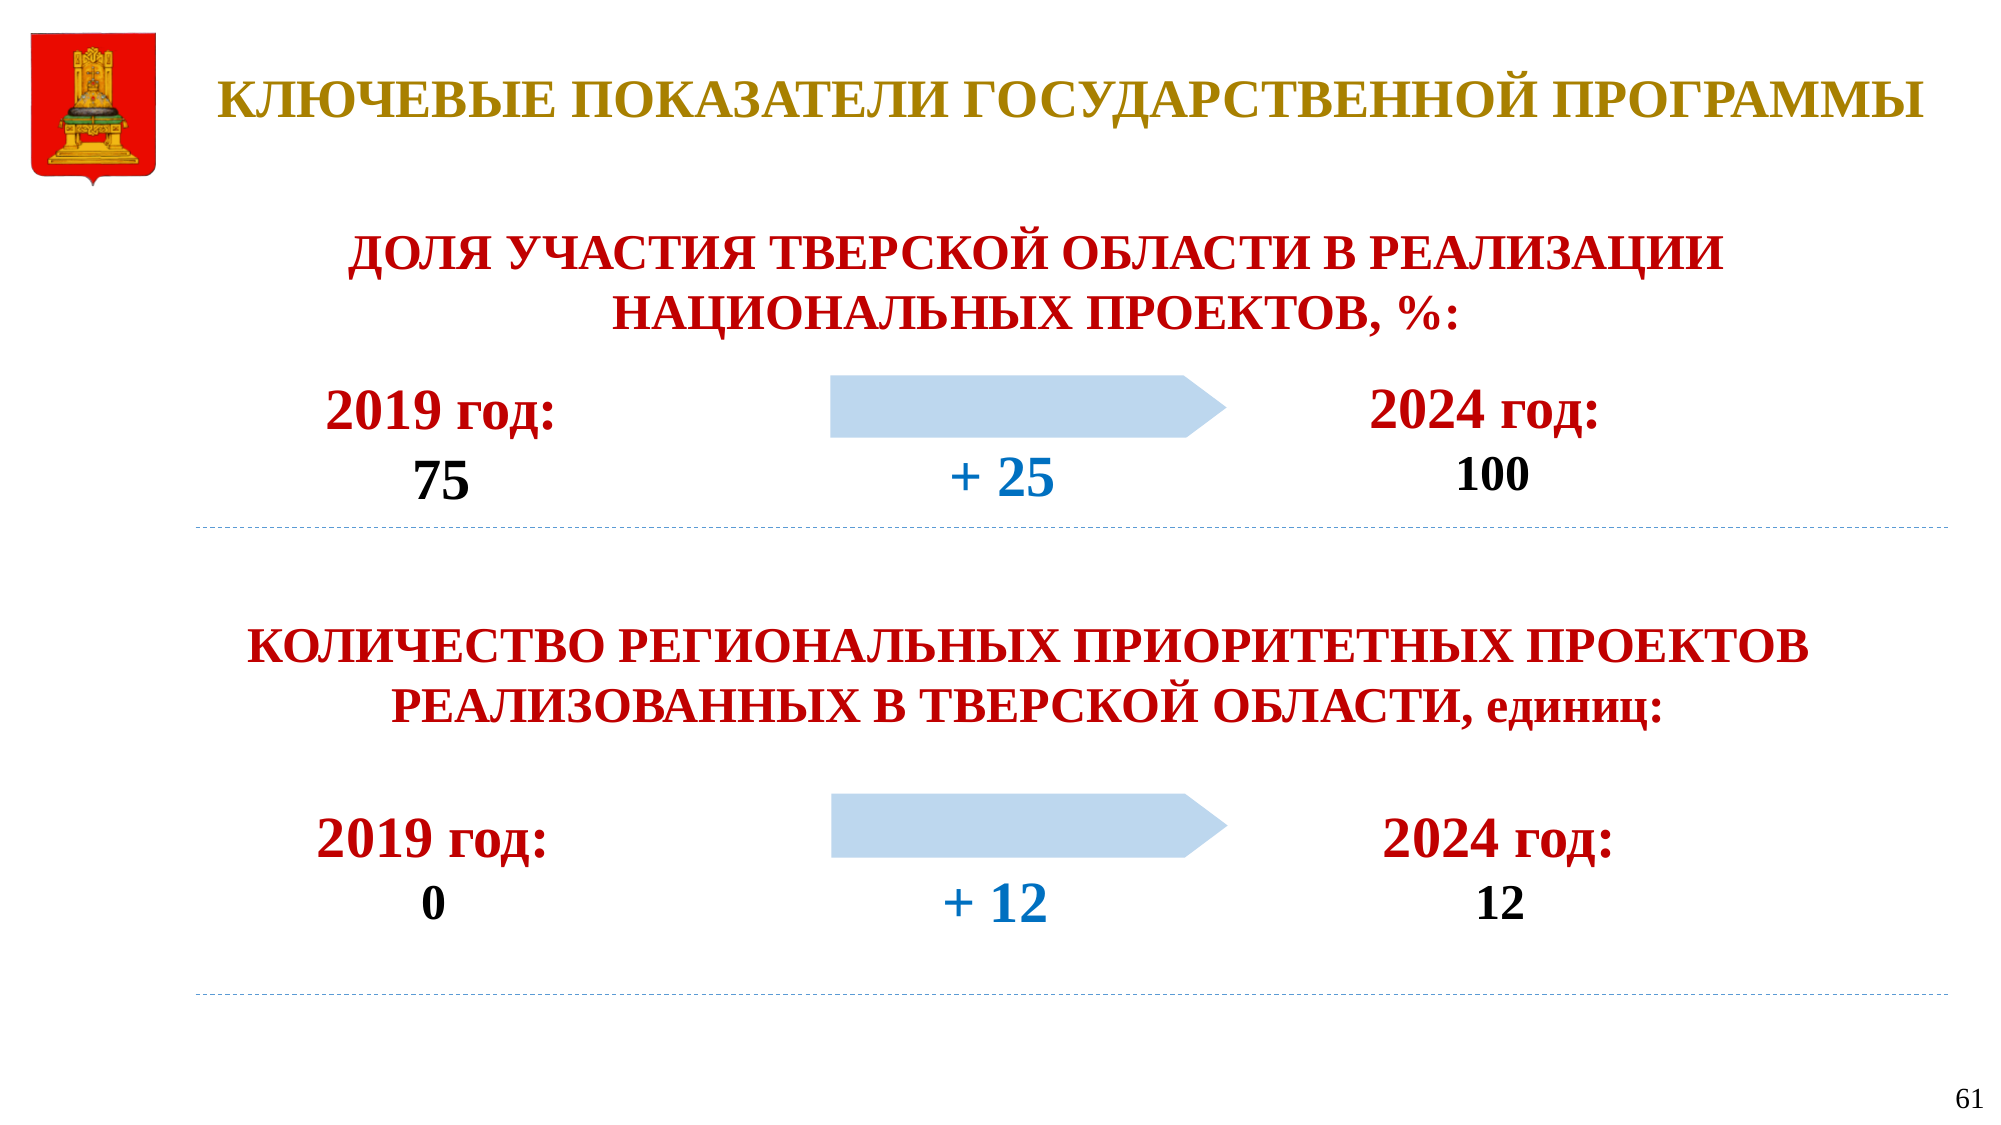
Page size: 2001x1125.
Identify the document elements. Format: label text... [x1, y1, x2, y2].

text_box 2024 год: 100 [1207, 354, 1779, 517]
text_box + 25 [791, 436, 1227, 509]
text_box 2019 год: 0 [155, 783, 727, 946]
text_box ДОЛЯ УЧАСТИЯ ТВЕРСКОЙ ОБЛАСТИ В РЕАЛИЗАЦИИ НАЦИОНАЛЬНЫХ ПРОЕКТОВ, %: [163, 222, 1911, 337]
text_box КЛЮЧЕВЫЕ ПОКАЗАТЕЛИ ГОСУДАРСТВЕННОЙ ПРОГРАММЫ [195, 56, 1949, 136]
picture [28, 25, 165, 195]
text_box + 12 [791, 862, 1226, 935]
text_box [831, 793, 1228, 858]
text_box 2024 год: 12 [1243, 783, 1771, 946]
text_box [830, 375, 1227, 436]
text_box КОЛИЧЕСТВО РЕГИОНАЛЬНЫХ ПРИОРИТЕТНЫХ ПРОЕКТОВ РЕАЛИЗОВАННЫХ В ТВЕРСКОЙ ОБЛАСТИ, единиц: [155, 606, 1902, 740]
text_box 2019 год: 75 [163, 360, 735, 523]
slide_number 61 [1550, 1066, 2000, 1125]
